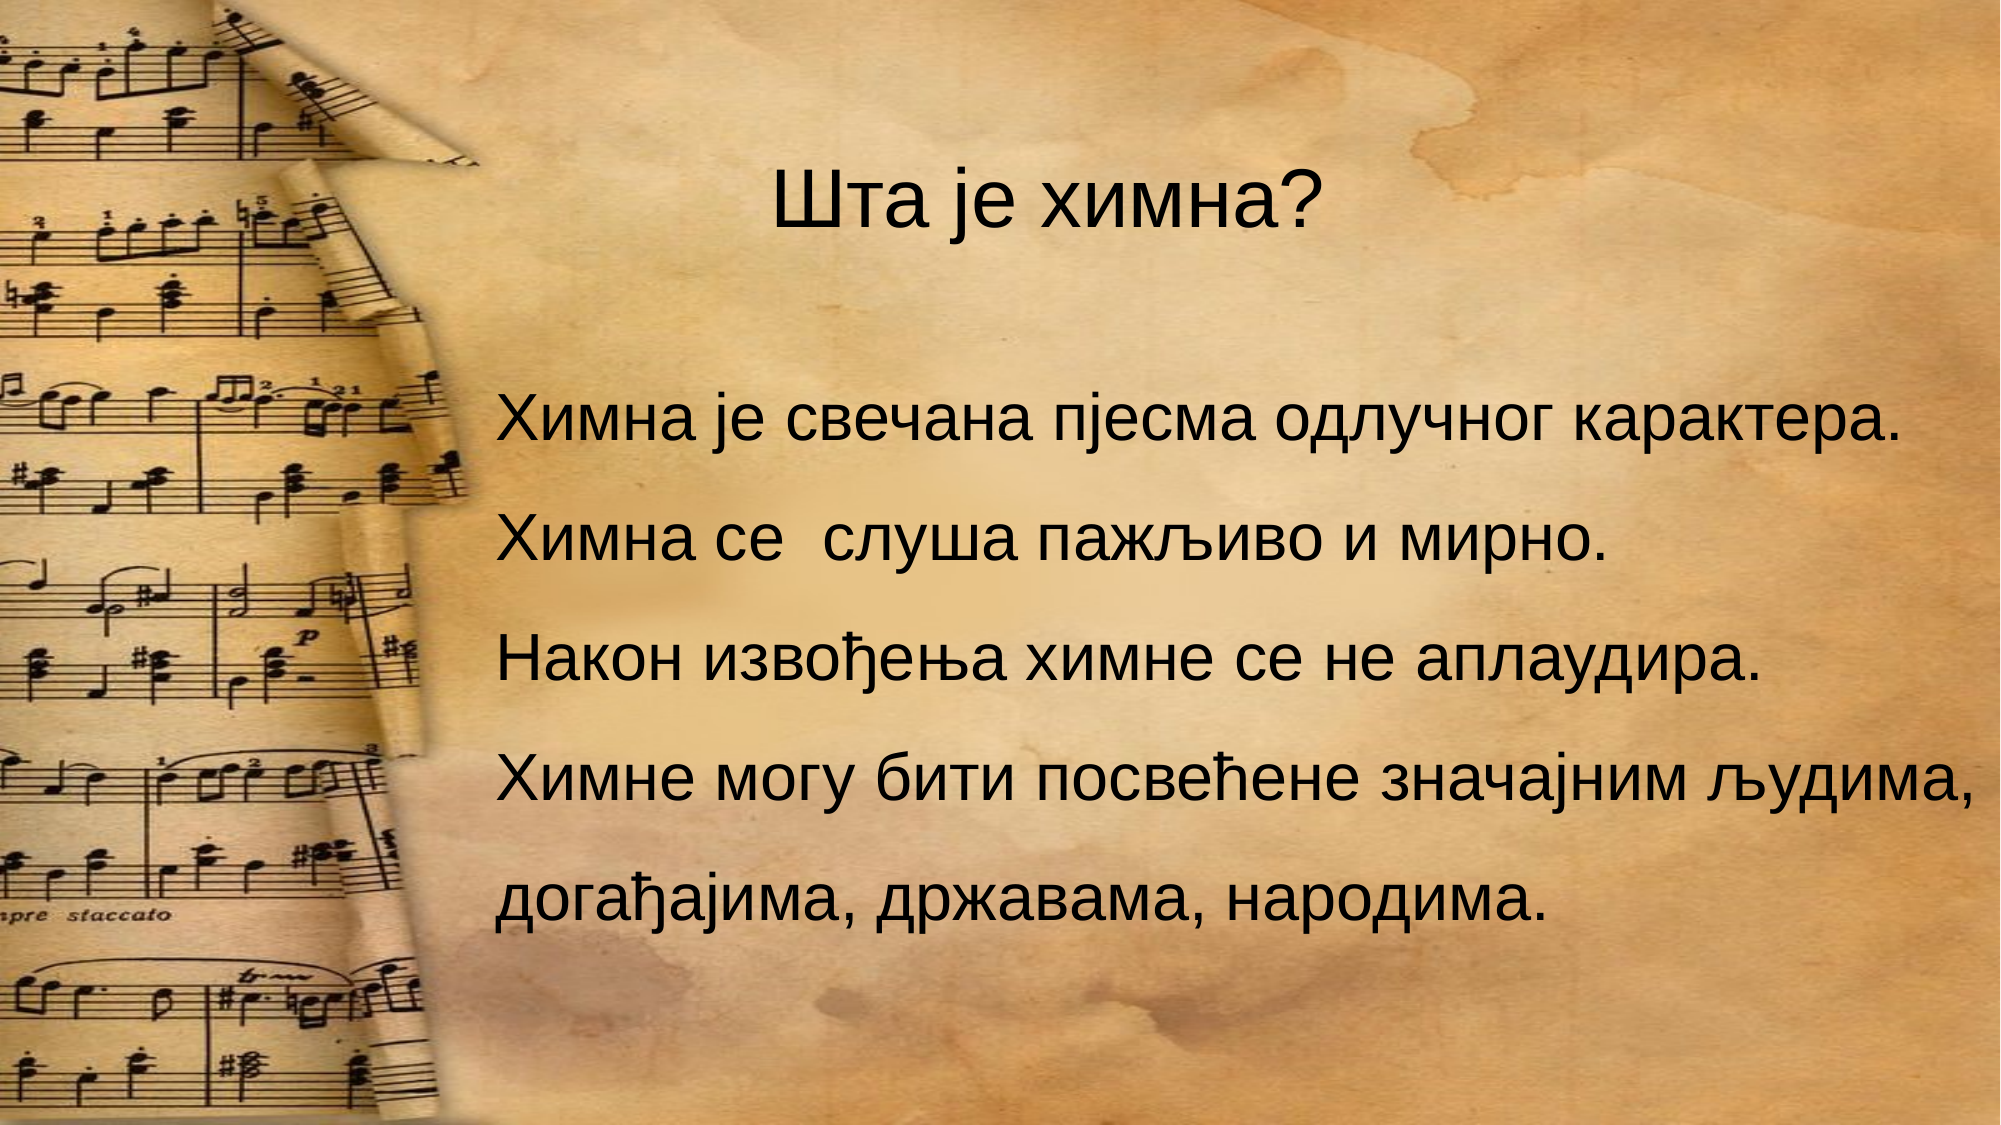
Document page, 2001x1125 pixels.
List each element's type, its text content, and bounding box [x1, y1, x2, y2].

text_box Химна је свечана пјесма одлучног карактера. Химна се слуша пажљиво и мирно. Након извођења химне се не аплаудира. Химне могу бити посвећене значајним људима, догађајима, државама, народима. [480, 326, 2000, 941]
text_box Шта је химна? [755, 136, 1340, 252]
picture [0, 0, 2001, 1125]
